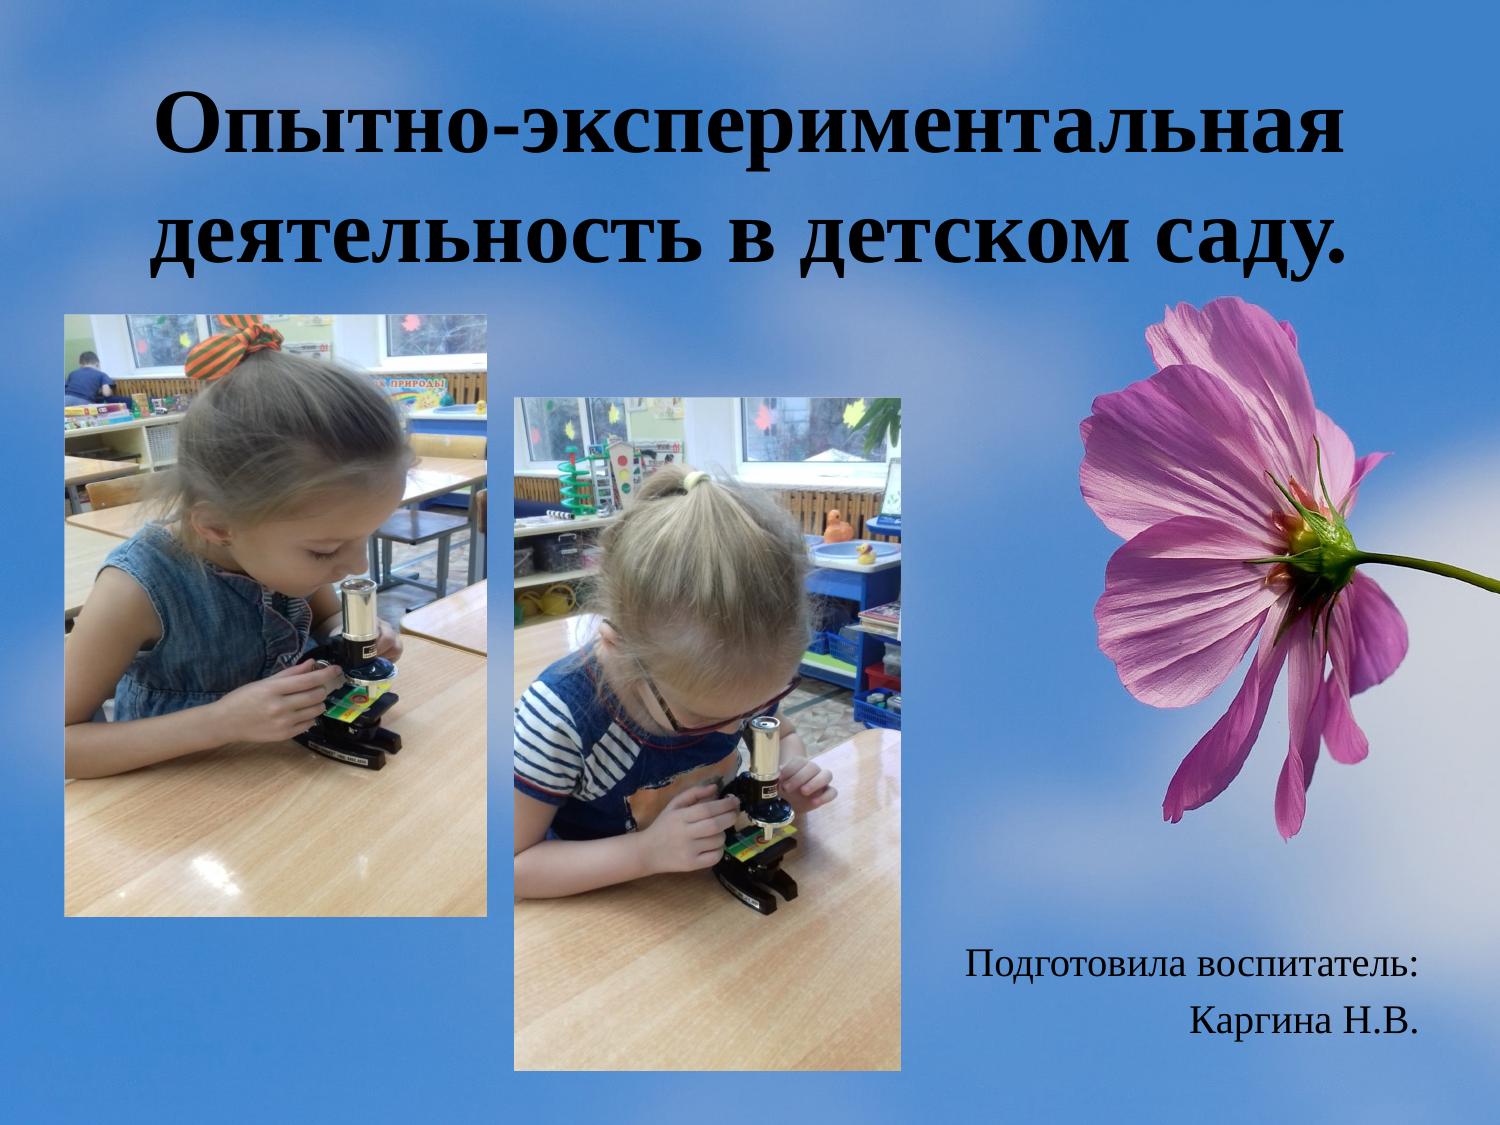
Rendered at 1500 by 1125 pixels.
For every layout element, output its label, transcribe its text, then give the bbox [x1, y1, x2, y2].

picture [0, 0, 1500, 1125]
subtitle Подготовила воспитатель: Каргина Н.В. [927, 928, 1436, 1083]
title Опытно-экспериментальная деятельность в детском саду. [112, 42, 1388, 409]
